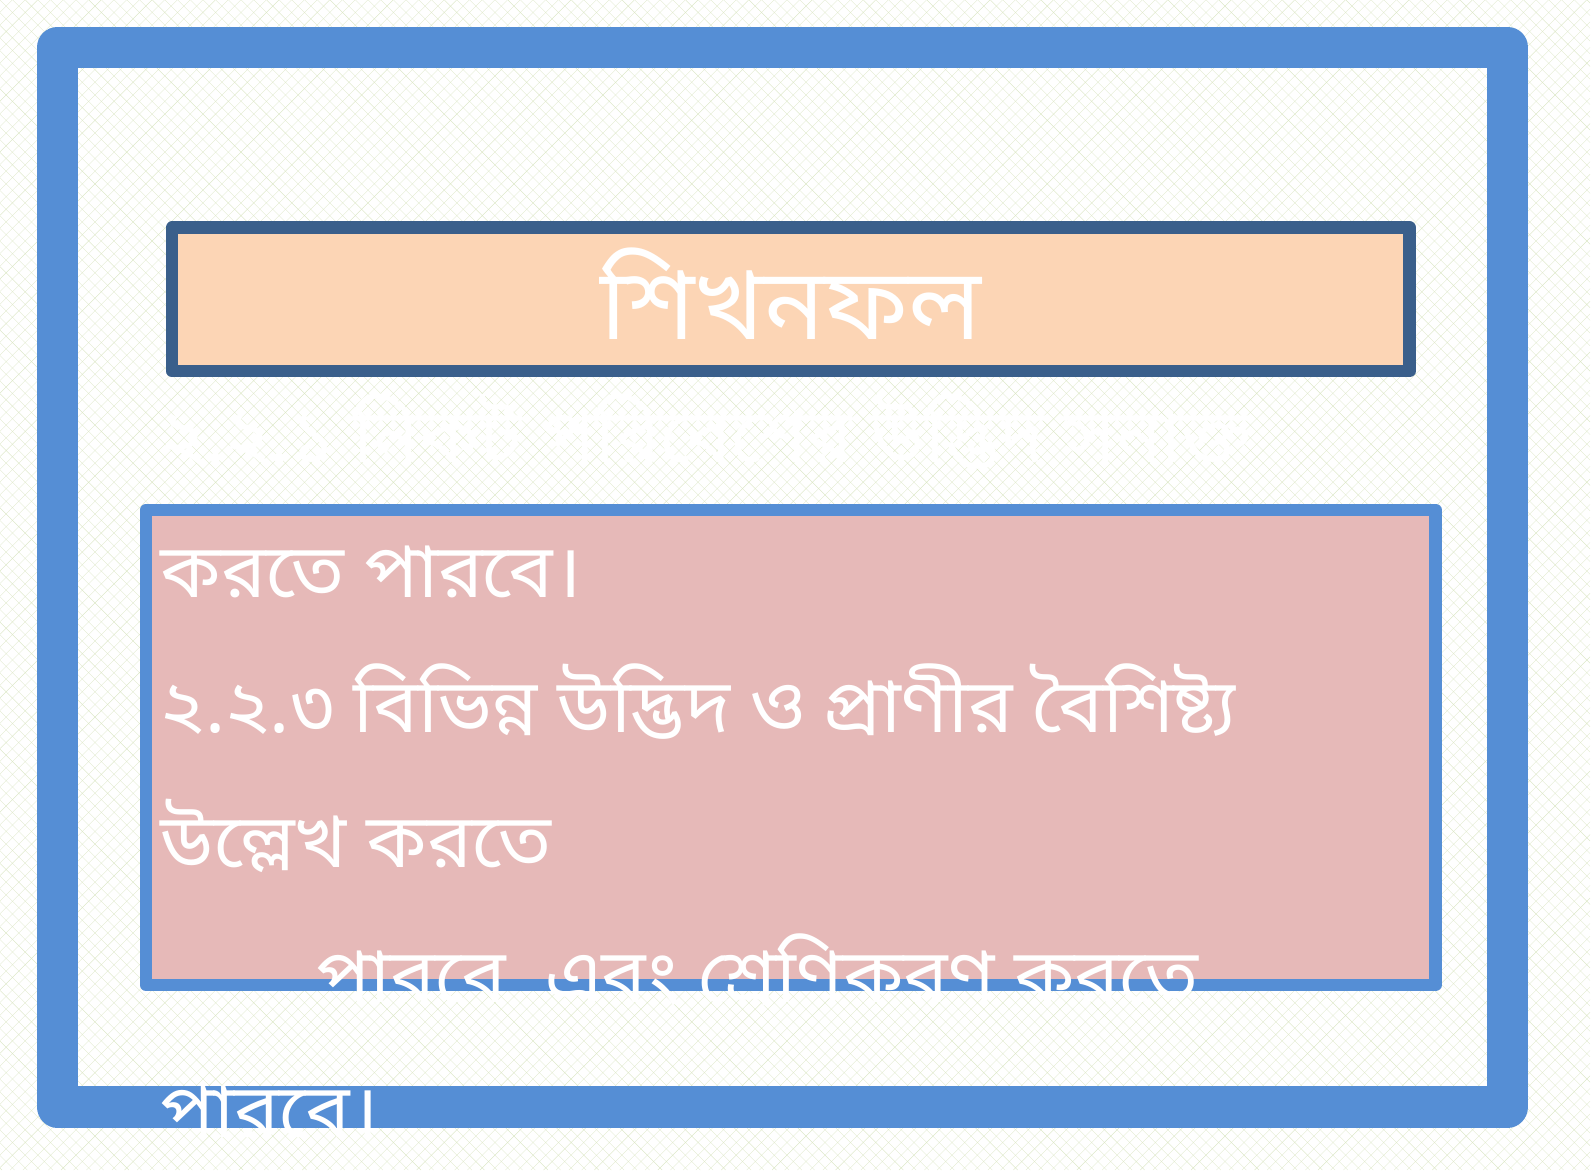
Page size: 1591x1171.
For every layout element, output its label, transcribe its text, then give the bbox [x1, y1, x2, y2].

text_box [57, 47, 1508, 1107]
text_box শিখনফল [170, 225, 1412, 373]
text_box ২.২.১ নিকট পরিবেশের উদ্ভিদ সনাক্ত করতে পারবে। ২.২.৩ বিভিন্ন উদ্ভিদ ও প্রাণীর বৈশিষ্ট্য উল্লেখ করতে পারবে এবং শ্রেণিকরণ করতে পারবে। [144, 508, 1438, 987]
